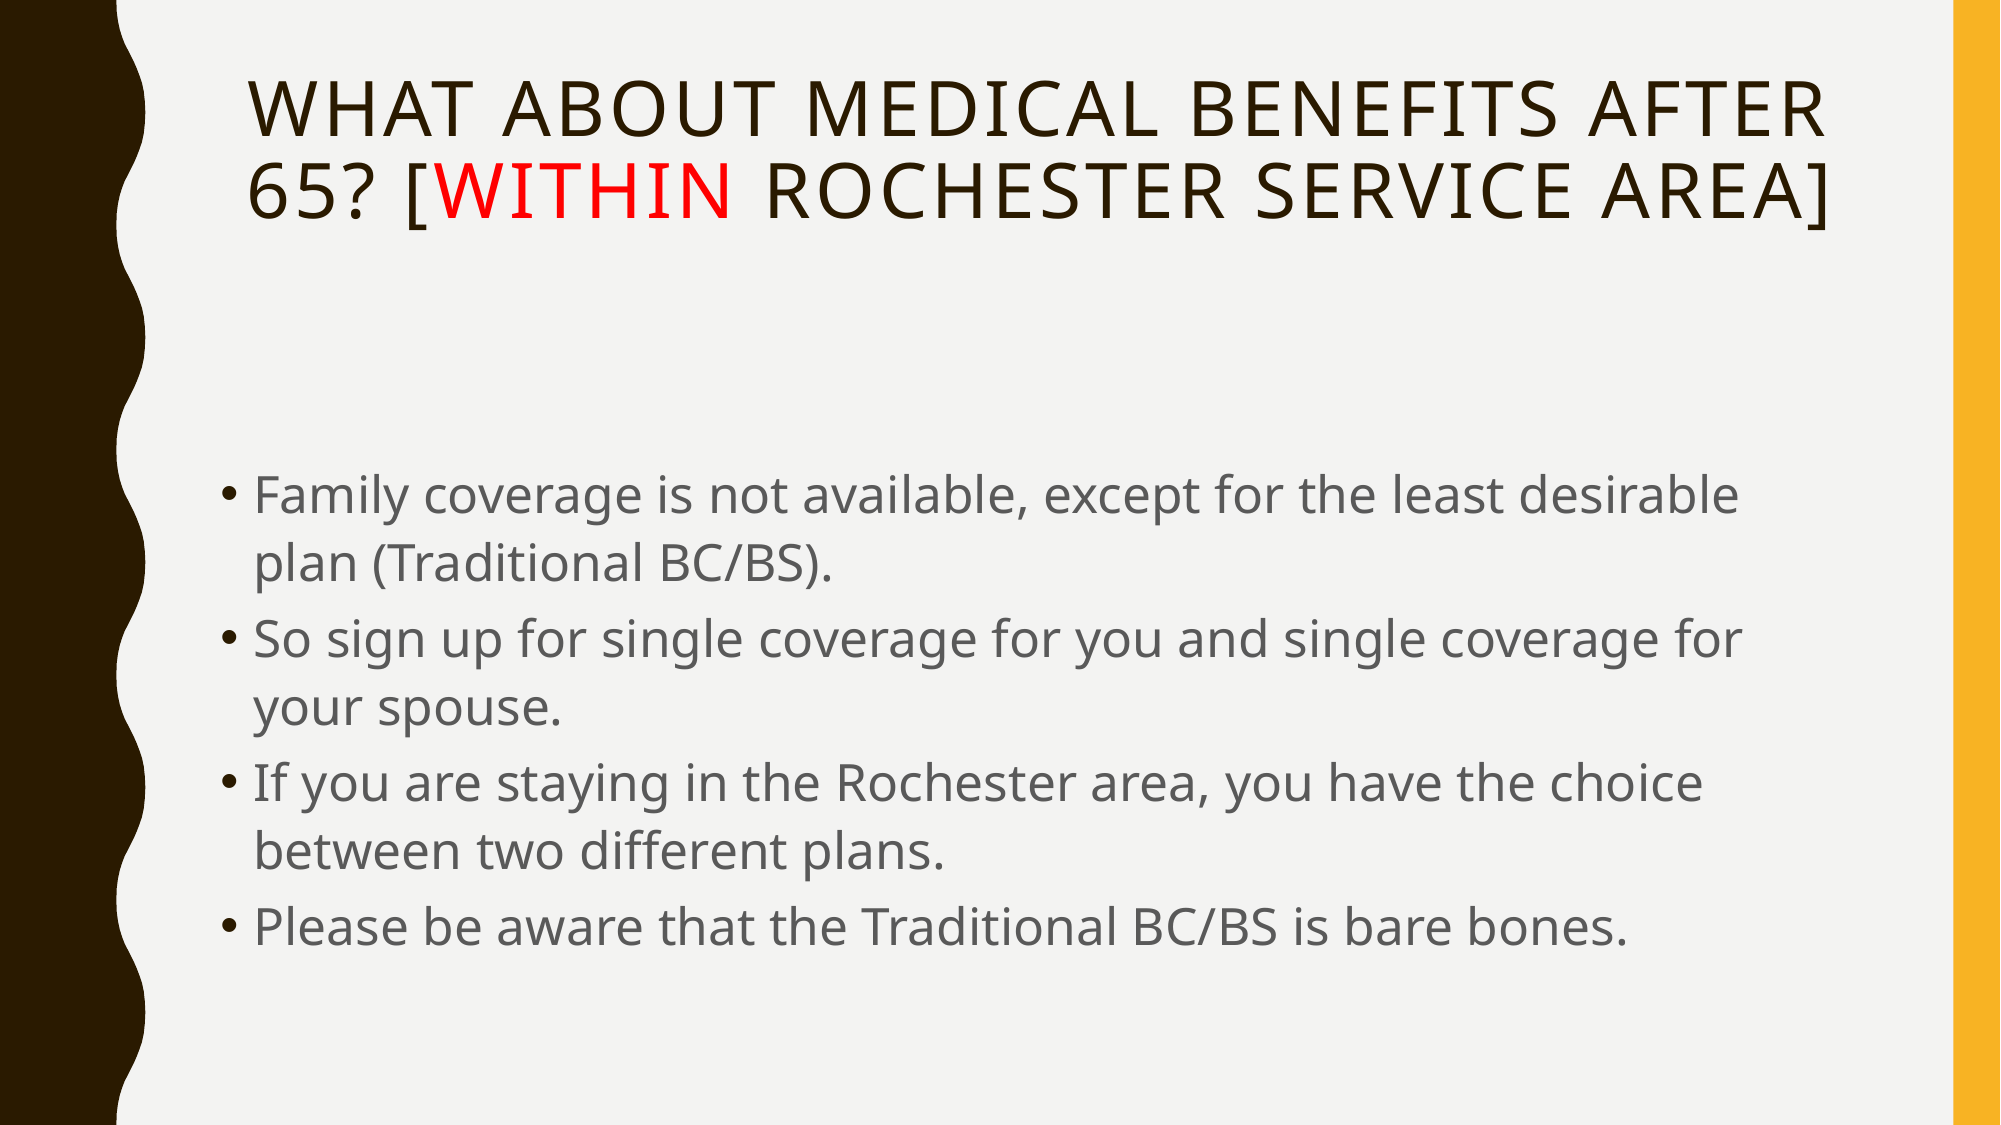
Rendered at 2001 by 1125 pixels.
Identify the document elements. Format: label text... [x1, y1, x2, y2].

title What about medical Benefits after 65? [within Rochester Service Area] [205, 62, 1875, 308]
list Family coverage is not available, except for the least desirable plan (Traditional BC/BS). So sign up for single coverage for you and single coverage for your spouse. If you are staying in the Rochester area, you have the choice between two different plans. Please be aware that the Traditional BC/BS is bare bones. [205, 375, 1875, 965]
